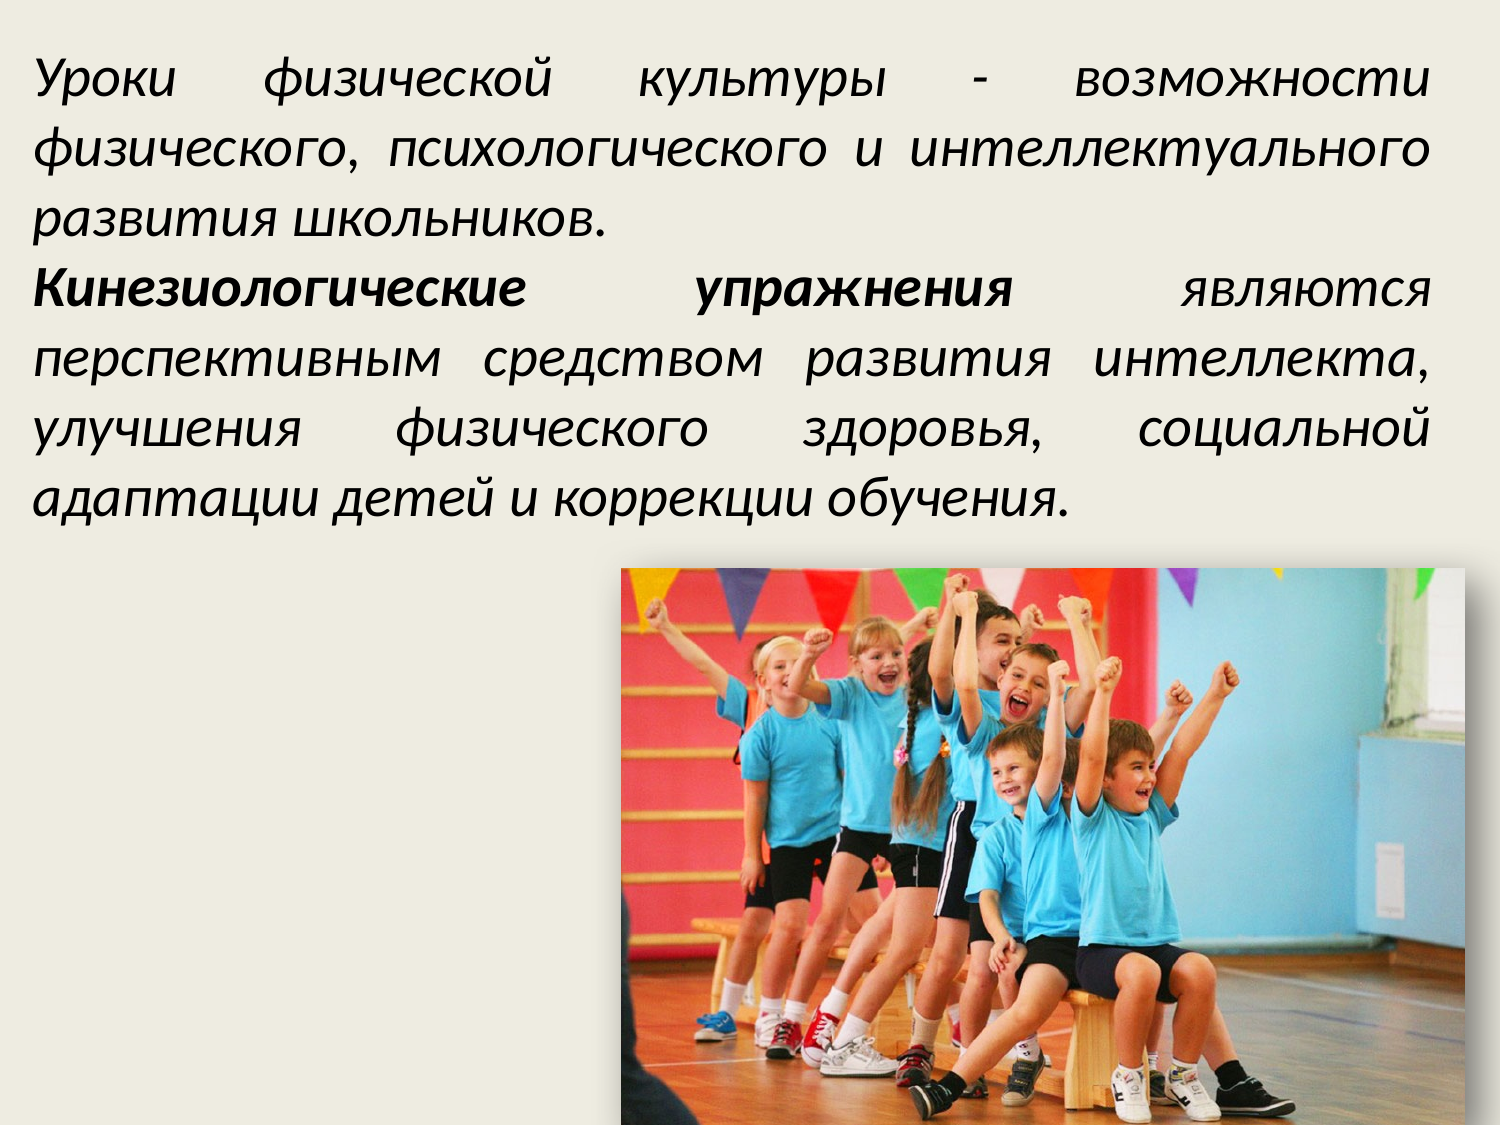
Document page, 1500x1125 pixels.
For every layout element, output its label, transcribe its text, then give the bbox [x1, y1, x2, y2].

text_box Уроки физической культуры - возможности физического, психологического и интеллектуального развития школьников. Кинезиологические упражнения являются перспективным средством развития интеллекта, улучшения физического здоровья, социальной адаптации детей и коррекции обучения. [17, 30, 1448, 536]
text_box [46, 0, 1500, 165]
picture [620, 568, 1466, 1125]
